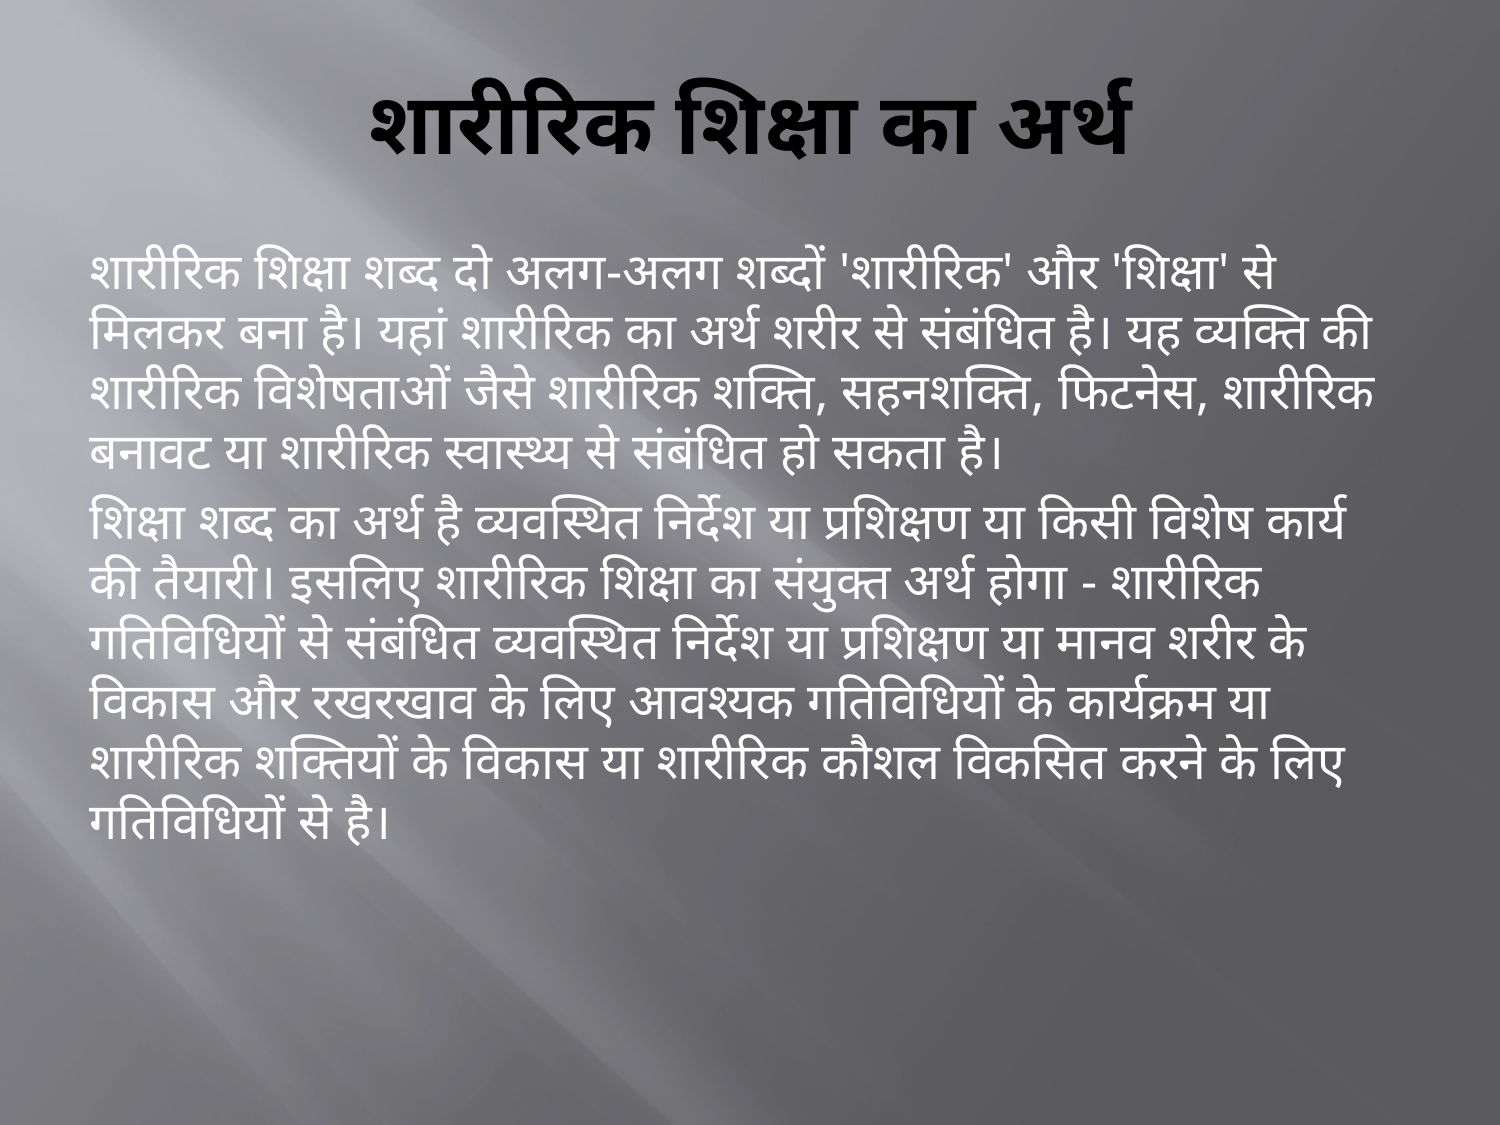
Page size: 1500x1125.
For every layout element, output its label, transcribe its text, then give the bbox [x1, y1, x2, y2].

list शारीरिक शिक्षा शब्द दो अलग-अलग शब्दों 'शारीरिक' और 'शिक्षा' से मिलकर बना है। यहां शारीरिक का अर्थ शरीर से संबंधित है। यह व्यक्ति की शारीरिक विशेषताओं जैसे शारीरिक शक्ति, सहनशक्ति, फिटनेस, शारीरिक बनावट या शारीरिक स्वास्थ्य से संबंधित हो सकता है। शिक्षा शब्द का अर्थ है व्यवस्थित निर्देश या प्रशिक्षण या किसी विशेष कार्य की तैयारी। इसलिए शारीरिक शिक्षा का संयुक्त अर्थ होगा - शारीरिक गतिविधियों से संबंधित व्यवस्थित निर्देश या प्रशिक्षण या मानव शरीर के विकास और रखरखाव के लिए आवश्यक गतिविधियों के कार्यक्रम या शारीरिक शक्तियों के विकास या शारीरिक कौशल विकसित करने के लिए गतिविधियों से है। [75, 231, 1425, 1005]
title शारीरिक शिक्षा का अर्थ [75, 45, 1425, 197]
